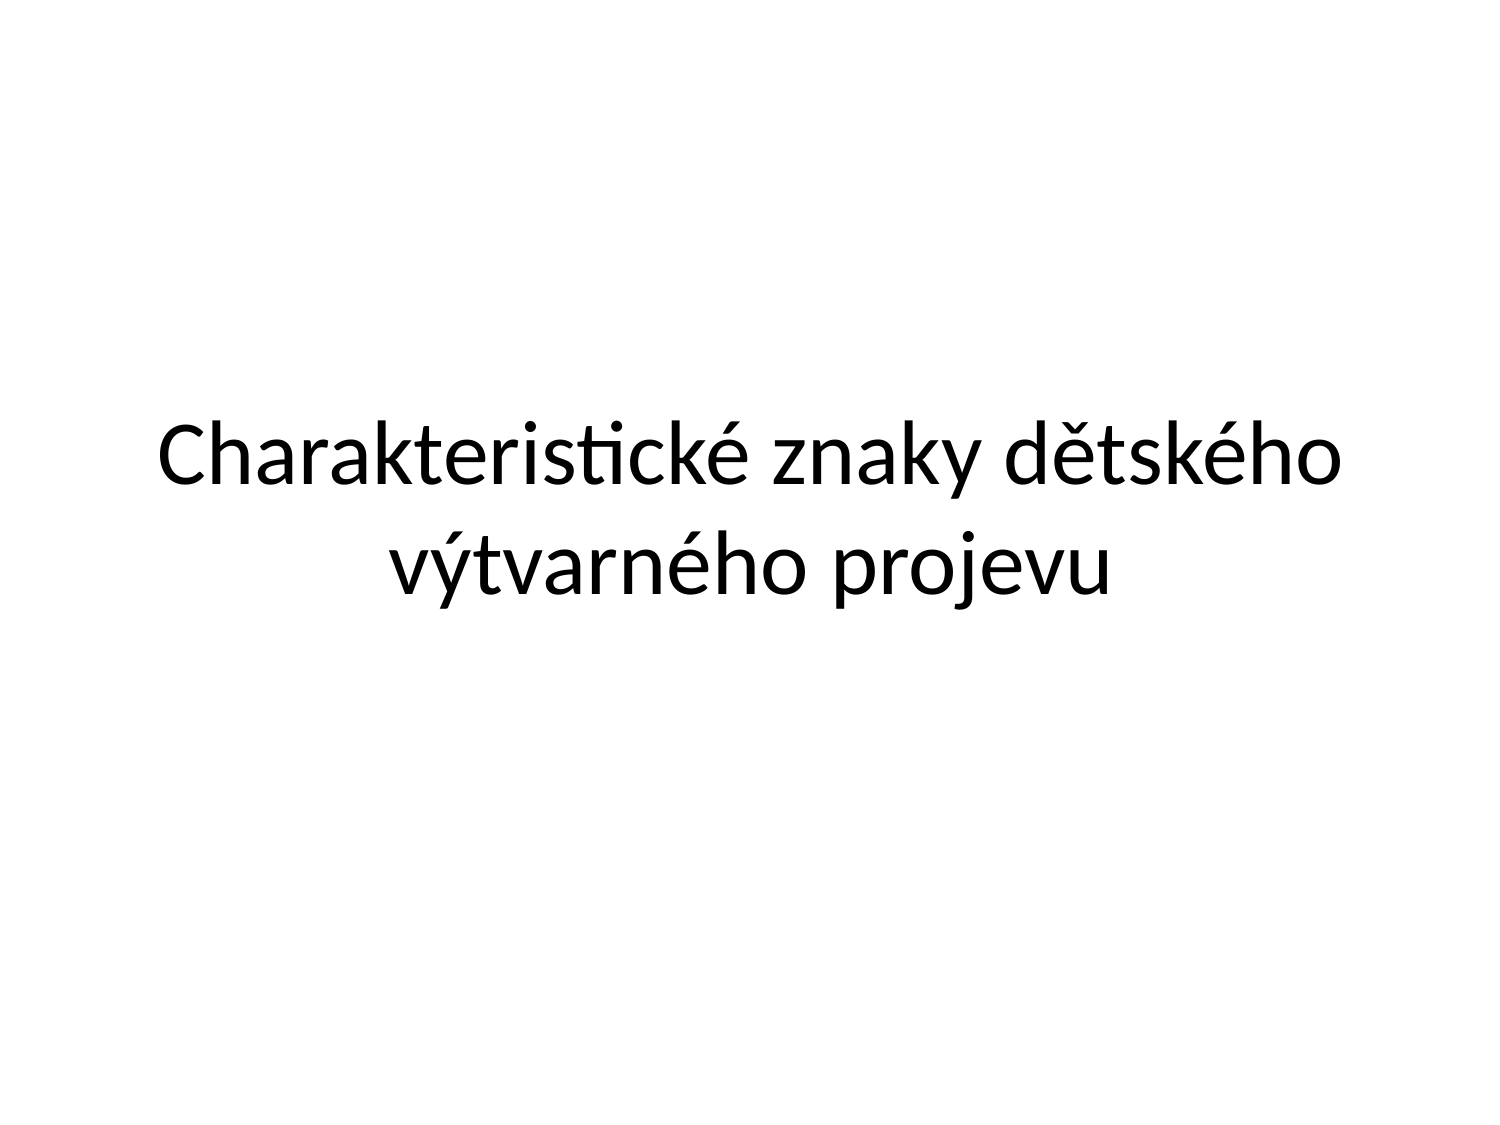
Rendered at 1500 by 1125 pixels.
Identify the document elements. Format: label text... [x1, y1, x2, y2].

title Charakteristické znaky dětského výtvarného projevu [76, 408, 1427, 597]
